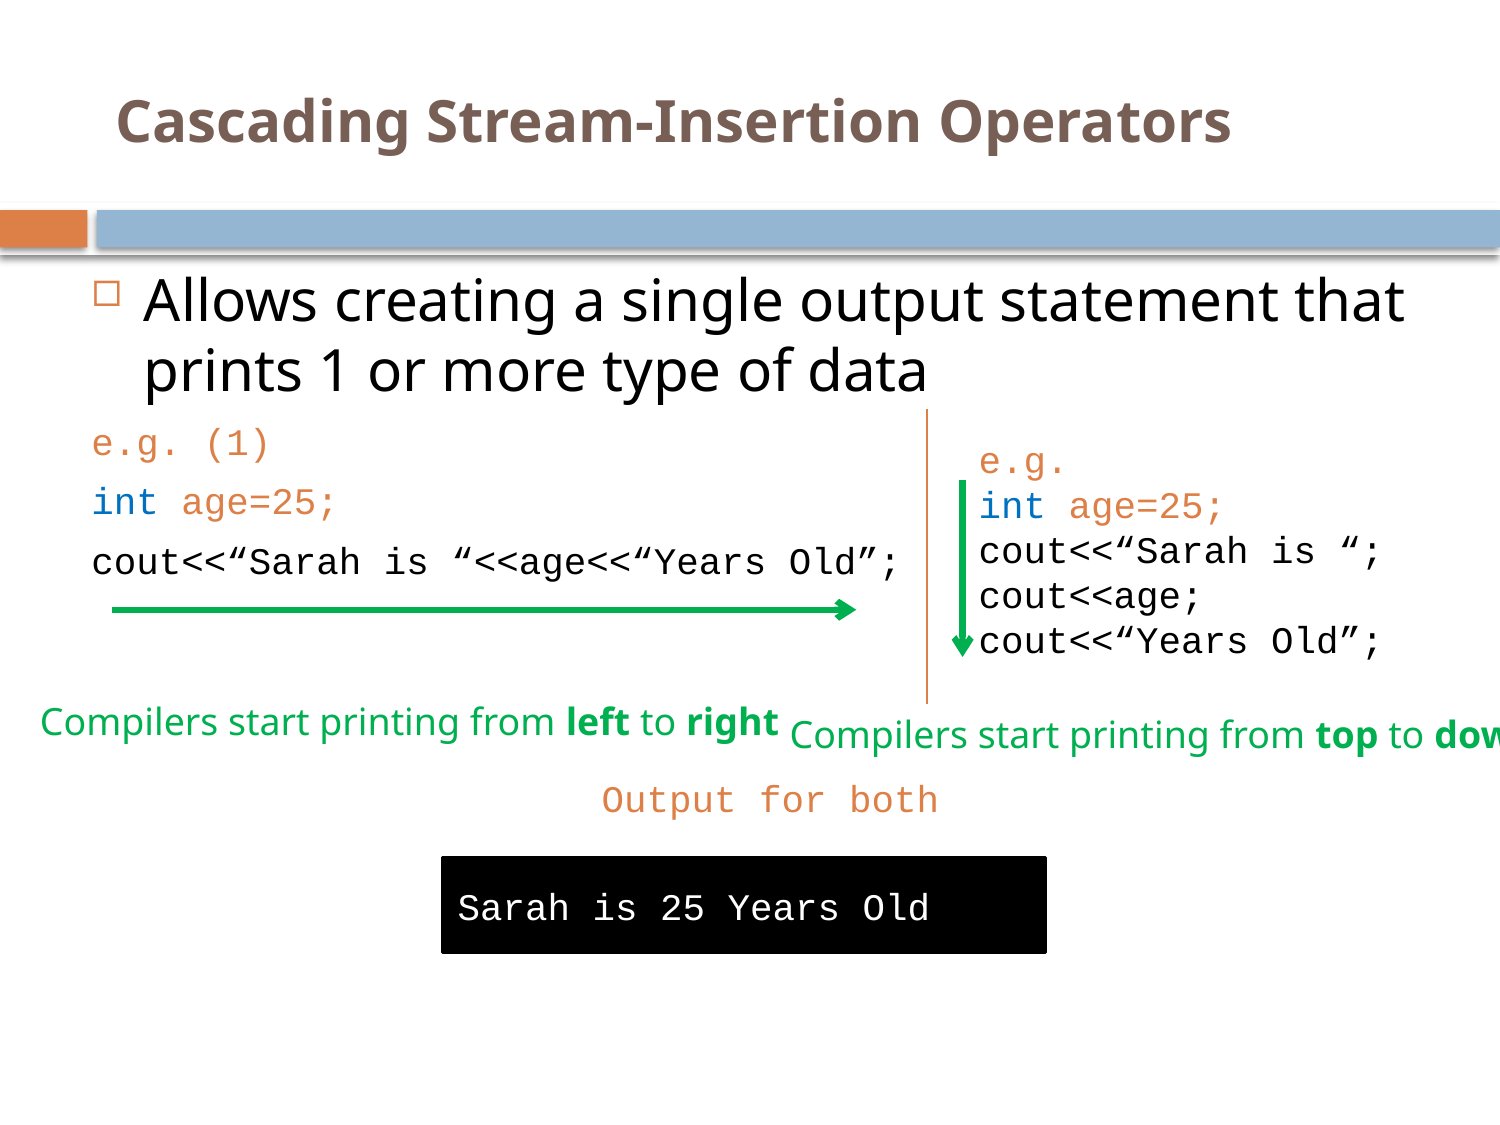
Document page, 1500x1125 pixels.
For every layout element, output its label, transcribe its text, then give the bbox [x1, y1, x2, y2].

list Allows creating a single output statement that prints 1 or more type of data e.g. (1) int age=25; cout<<“Sarah is “<<age<<“Years Old”; Output for both [76, 751, 1465, 1106]
title Cascading Stream-Insertion Operators [100, 37, 1438, 200]
text_box Compilers start printing from top to down [774, 704, 1500, 764]
list Allows creating a single output statement that prints 1 or more type of data e.g. (1) int age=25; cout<<“Sarah is “<<age<<“Years Old”; Output for both [76, 255, 1465, 704]
text_box e.g. int age=25; cout<<“Sarah is “; cout<<age; cout<<“Years Old”; [963, 428, 1399, 704]
text_box Sarah is 25 Years Old [441, 856, 1047, 954]
text_box Compilers start printing from left to right [25, 690, 795, 751]
